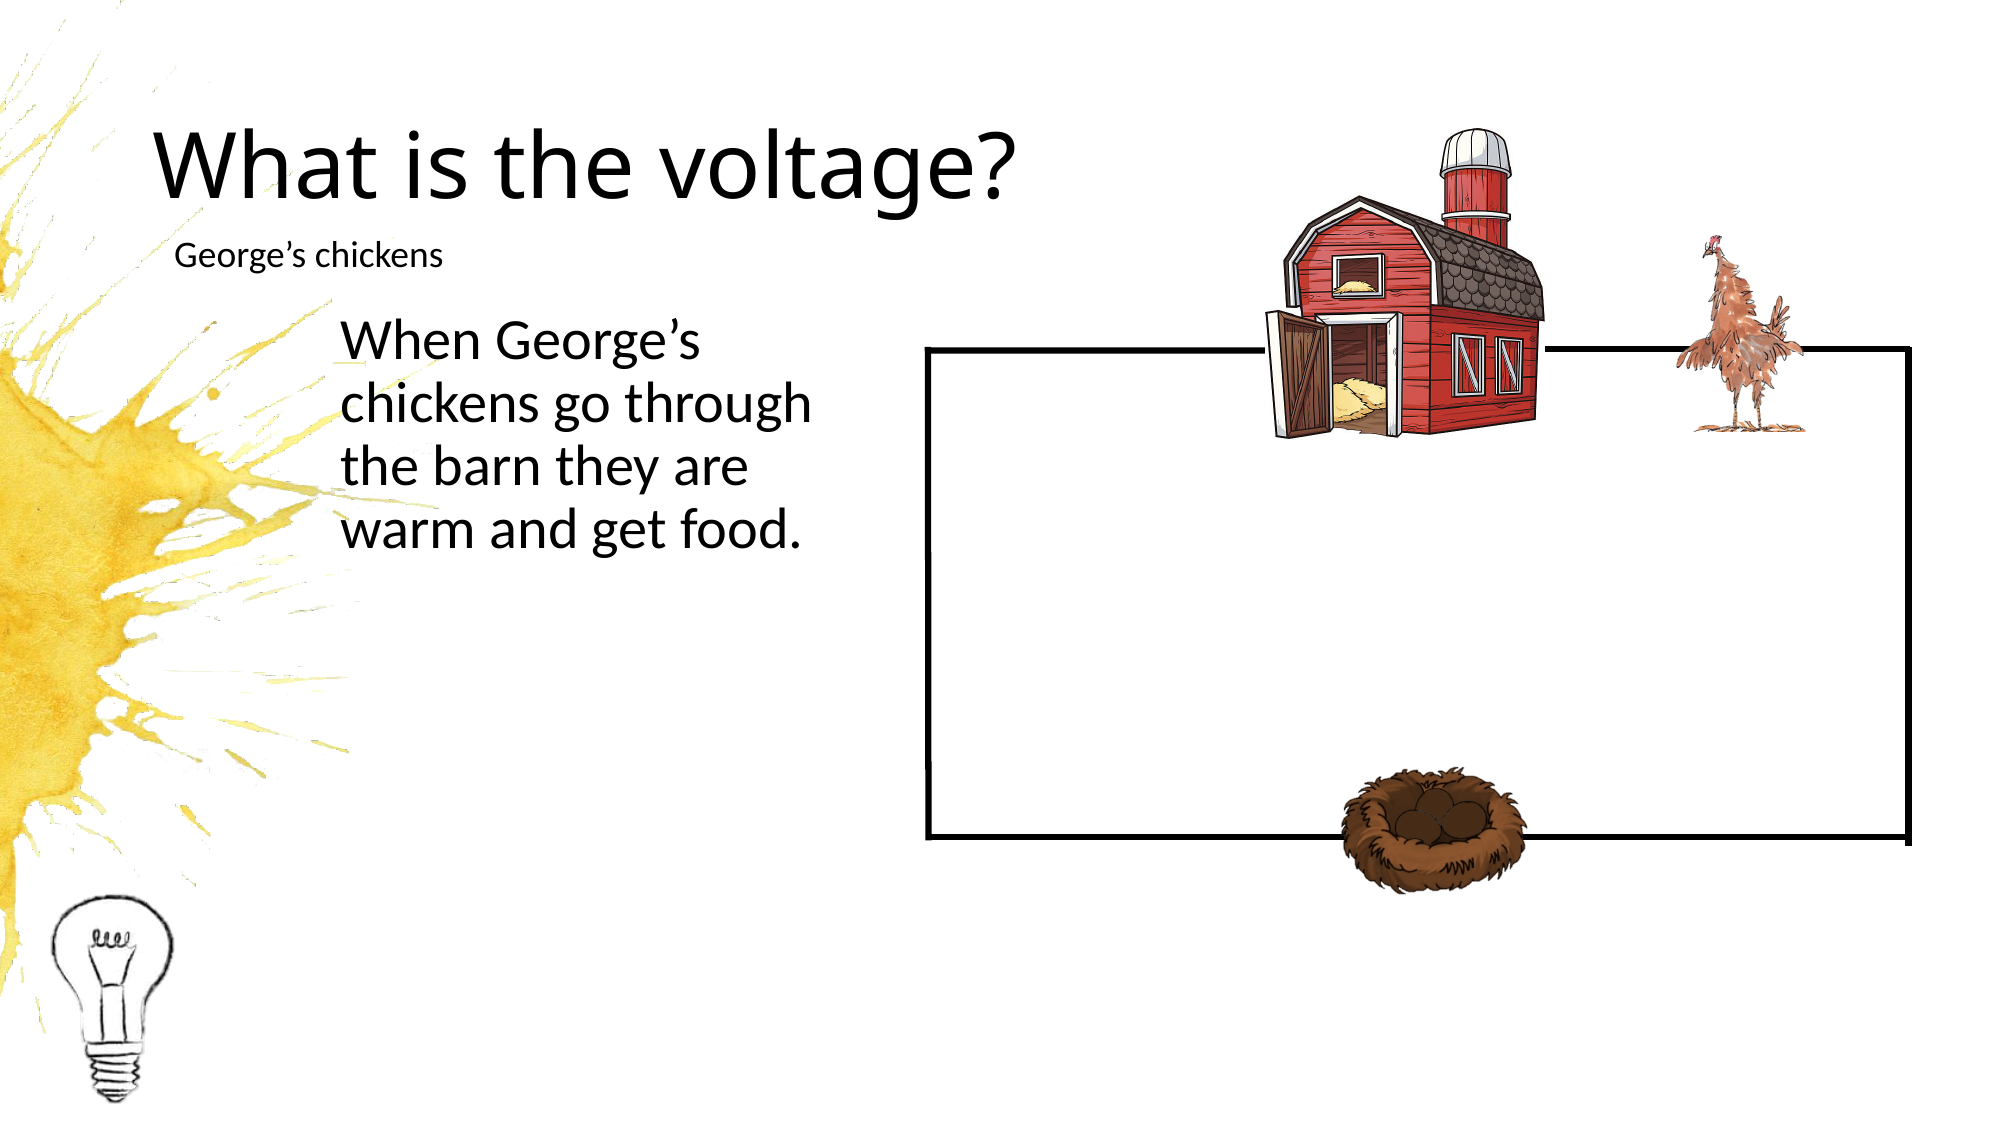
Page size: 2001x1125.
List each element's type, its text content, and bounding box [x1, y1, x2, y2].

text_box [1333, 760, 1535, 900]
picture [0, 0, 439, 1125]
title What is the voltage? [137, 59, 1863, 278]
picture [1669, 223, 1808, 432]
picture [1265, 128, 1545, 439]
list When George’s chickens go through the barn they are warm and get food. [325, 301, 901, 1016]
text_box George’s chickens [159, 223, 782, 283]
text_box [926, 277, 1911, 884]
